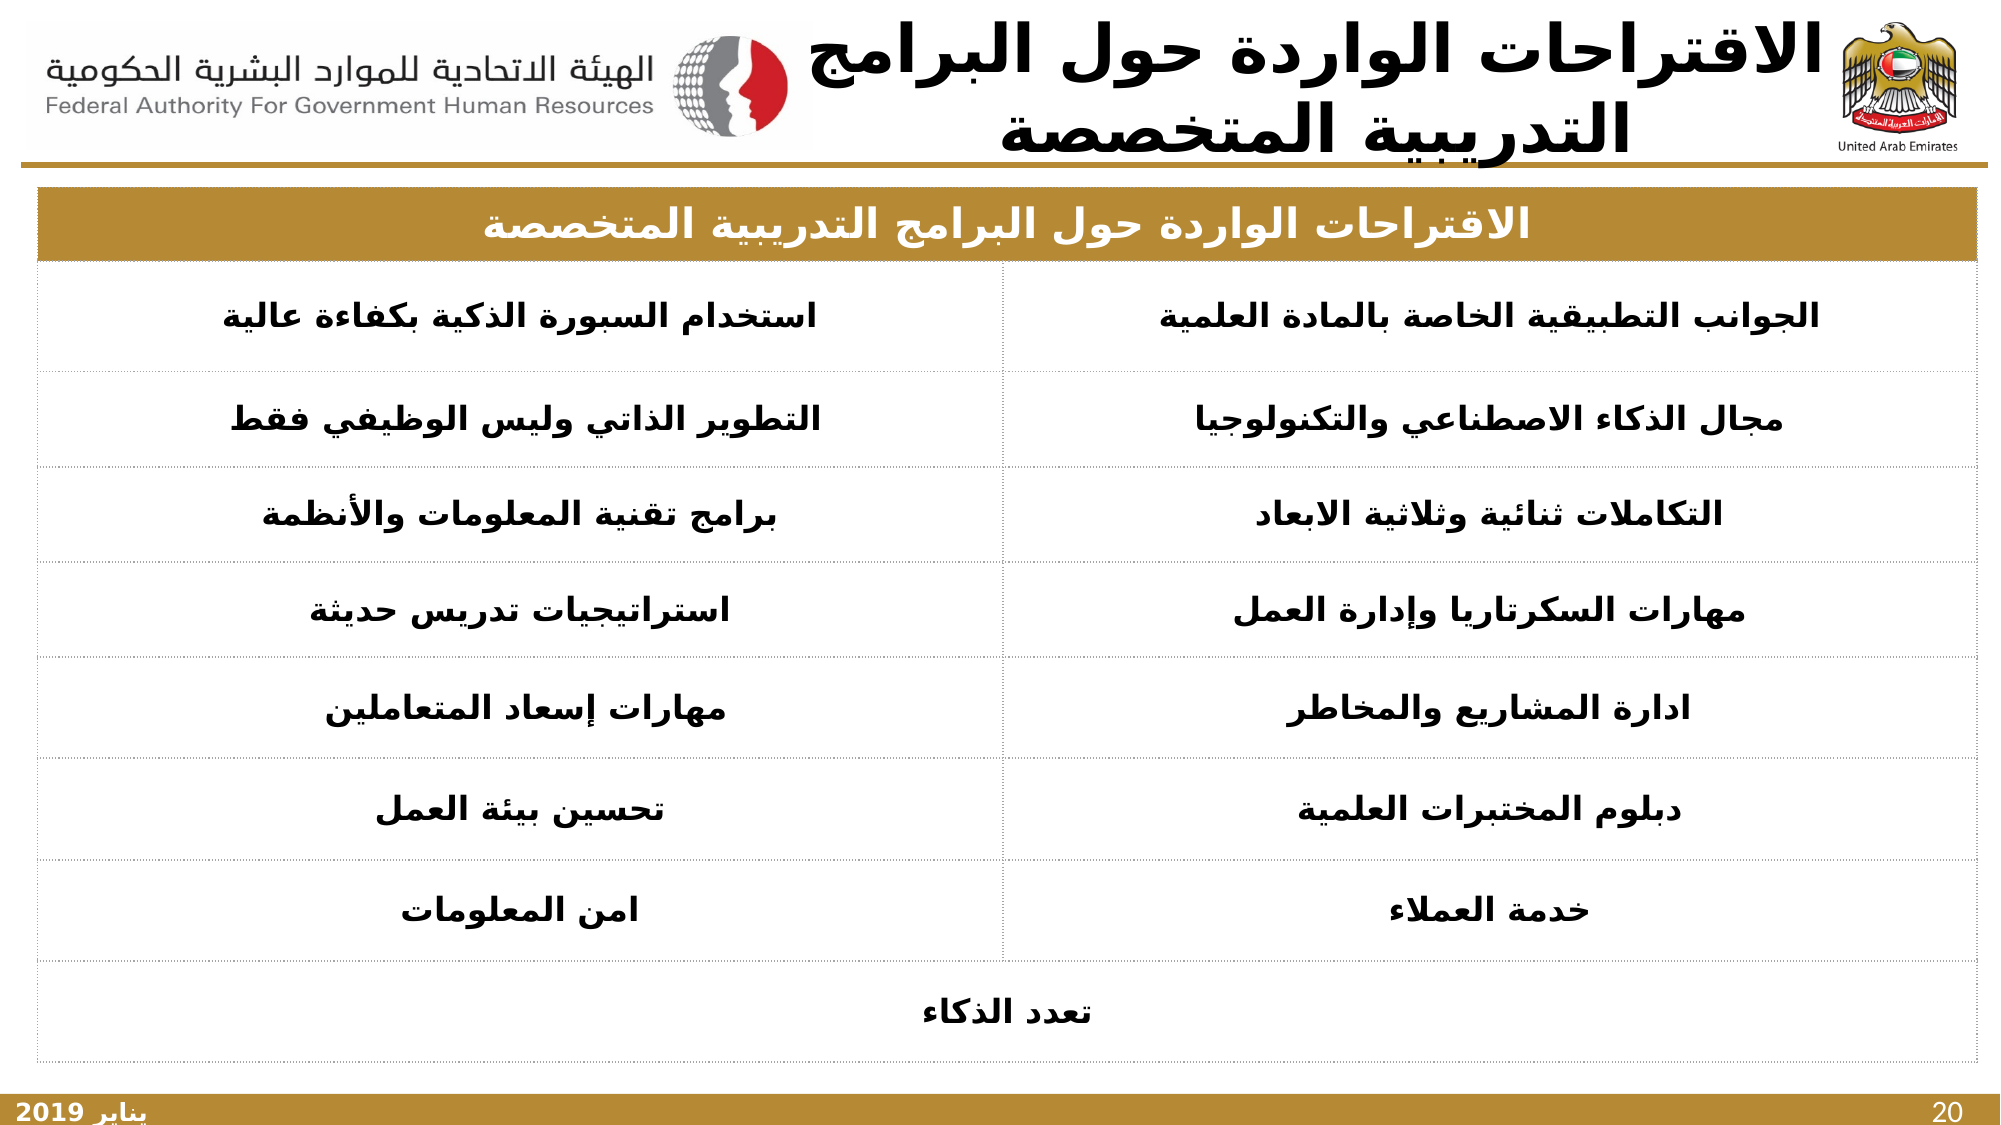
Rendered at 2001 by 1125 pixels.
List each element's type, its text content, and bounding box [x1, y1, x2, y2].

table_cell تحسين بيئة العمل [38, 758, 1003, 860]
table_cell ادارة المشاريع والمخاطر [1003, 657, 1977, 758]
table_cell مجال الذكاء الاصطناعي والتكنولوجيا [1003, 372, 1977, 467]
table_cell التكاملات ثنائية وثلاثية الابعاد [1003, 467, 1977, 562]
table_cell استخدام السبورة الذكية بكفاءة عالية [38, 261, 1003, 372]
picture [1822, 12, 1967, 159]
table_cell دبلوم المختبرات العلمية [1003, 758, 1977, 860]
table_cell خدمة العملاء [1003, 860, 1977, 961]
table_cell امن المعلومات [38, 860, 1003, 961]
table_cell الجوانب التطبيقية الخاصة بالمادة العلمية [1003, 261, 1977, 372]
picture [26, 21, 813, 150]
table_cell برامج تقنية المعلومات والأنظمة [38, 467, 1003, 562]
table_cell مهارات السكرتاريا وإدارة العمل [1003, 562, 1977, 657]
table_cell استراتيجيات تدريس حديثة [38, 562, 1003, 657]
title الاقتراحات الواردة حول البرامج التدريبية المتخصصة [788, 25, 1844, 146]
table_cell مهارات إسعاد المتعاملين [38, 657, 1003, 758]
table_cell تعدد الذكاء [38, 961, 1977, 1062]
table_cell التطوير الذاتي وليس الوظيفي فقط [38, 372, 1003, 467]
table_header الاقتراحات الواردة حول البرامج التدريبية المتخصصة [38, 187, 1977, 261]
